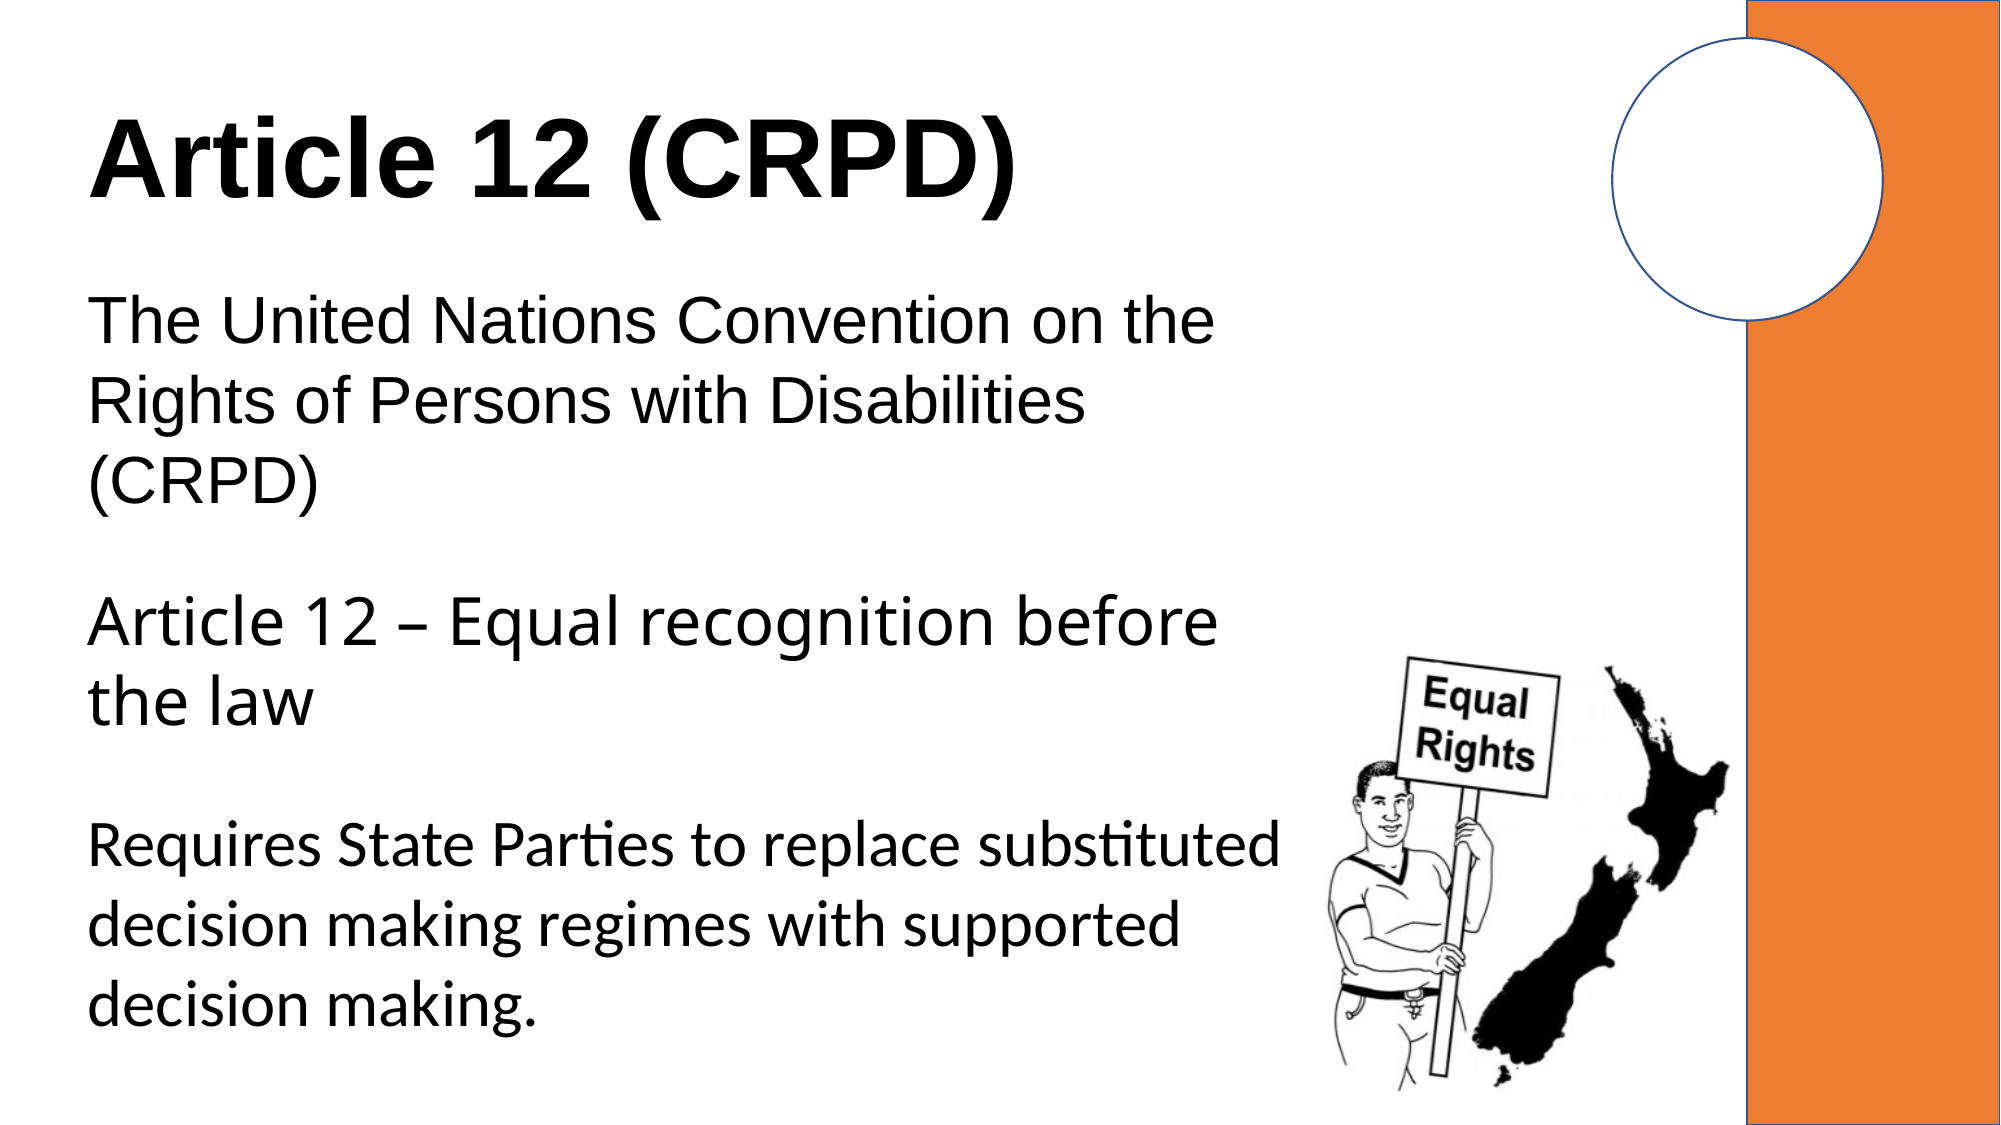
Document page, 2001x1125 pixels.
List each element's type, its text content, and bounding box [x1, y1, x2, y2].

picture [1314, 654, 1733, 1094]
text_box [1612, 0, 2000, 1125]
title Article 12 (CRPD) [72, 52, 1121, 269]
list The United Nations Convention on the Rights of Persons with Disabilities (CRPD) Article 12 – Equal recognition before the law Requires State Parties to replace substituted decision making regimes with supported decision making. [72, 269, 1342, 1020]
